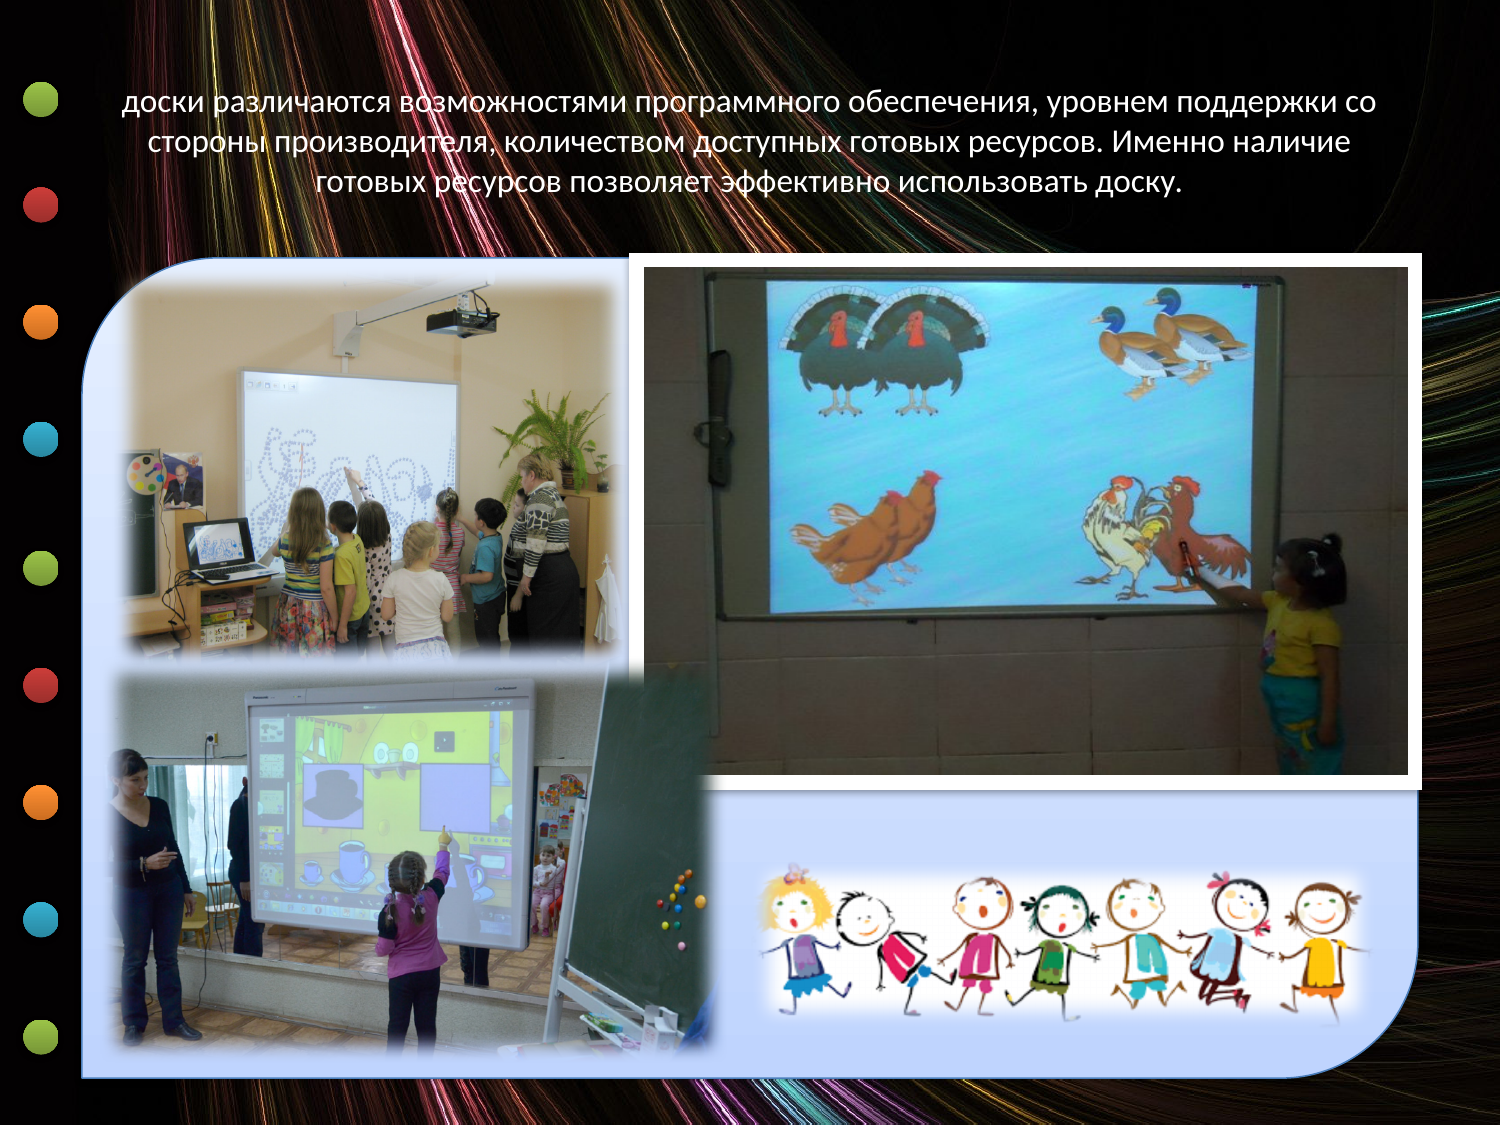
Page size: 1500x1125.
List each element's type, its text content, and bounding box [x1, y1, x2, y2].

picture [0, 0, 1500, 1125]
title доски различаются возможностями программного обеспечения, уровнем поддержки со стороны производителя, количеством доступных готовых ресурсов. Именно наличие готовых ресурсов позволяет эффективно использовать доску. [74, 44, 1426, 233]
